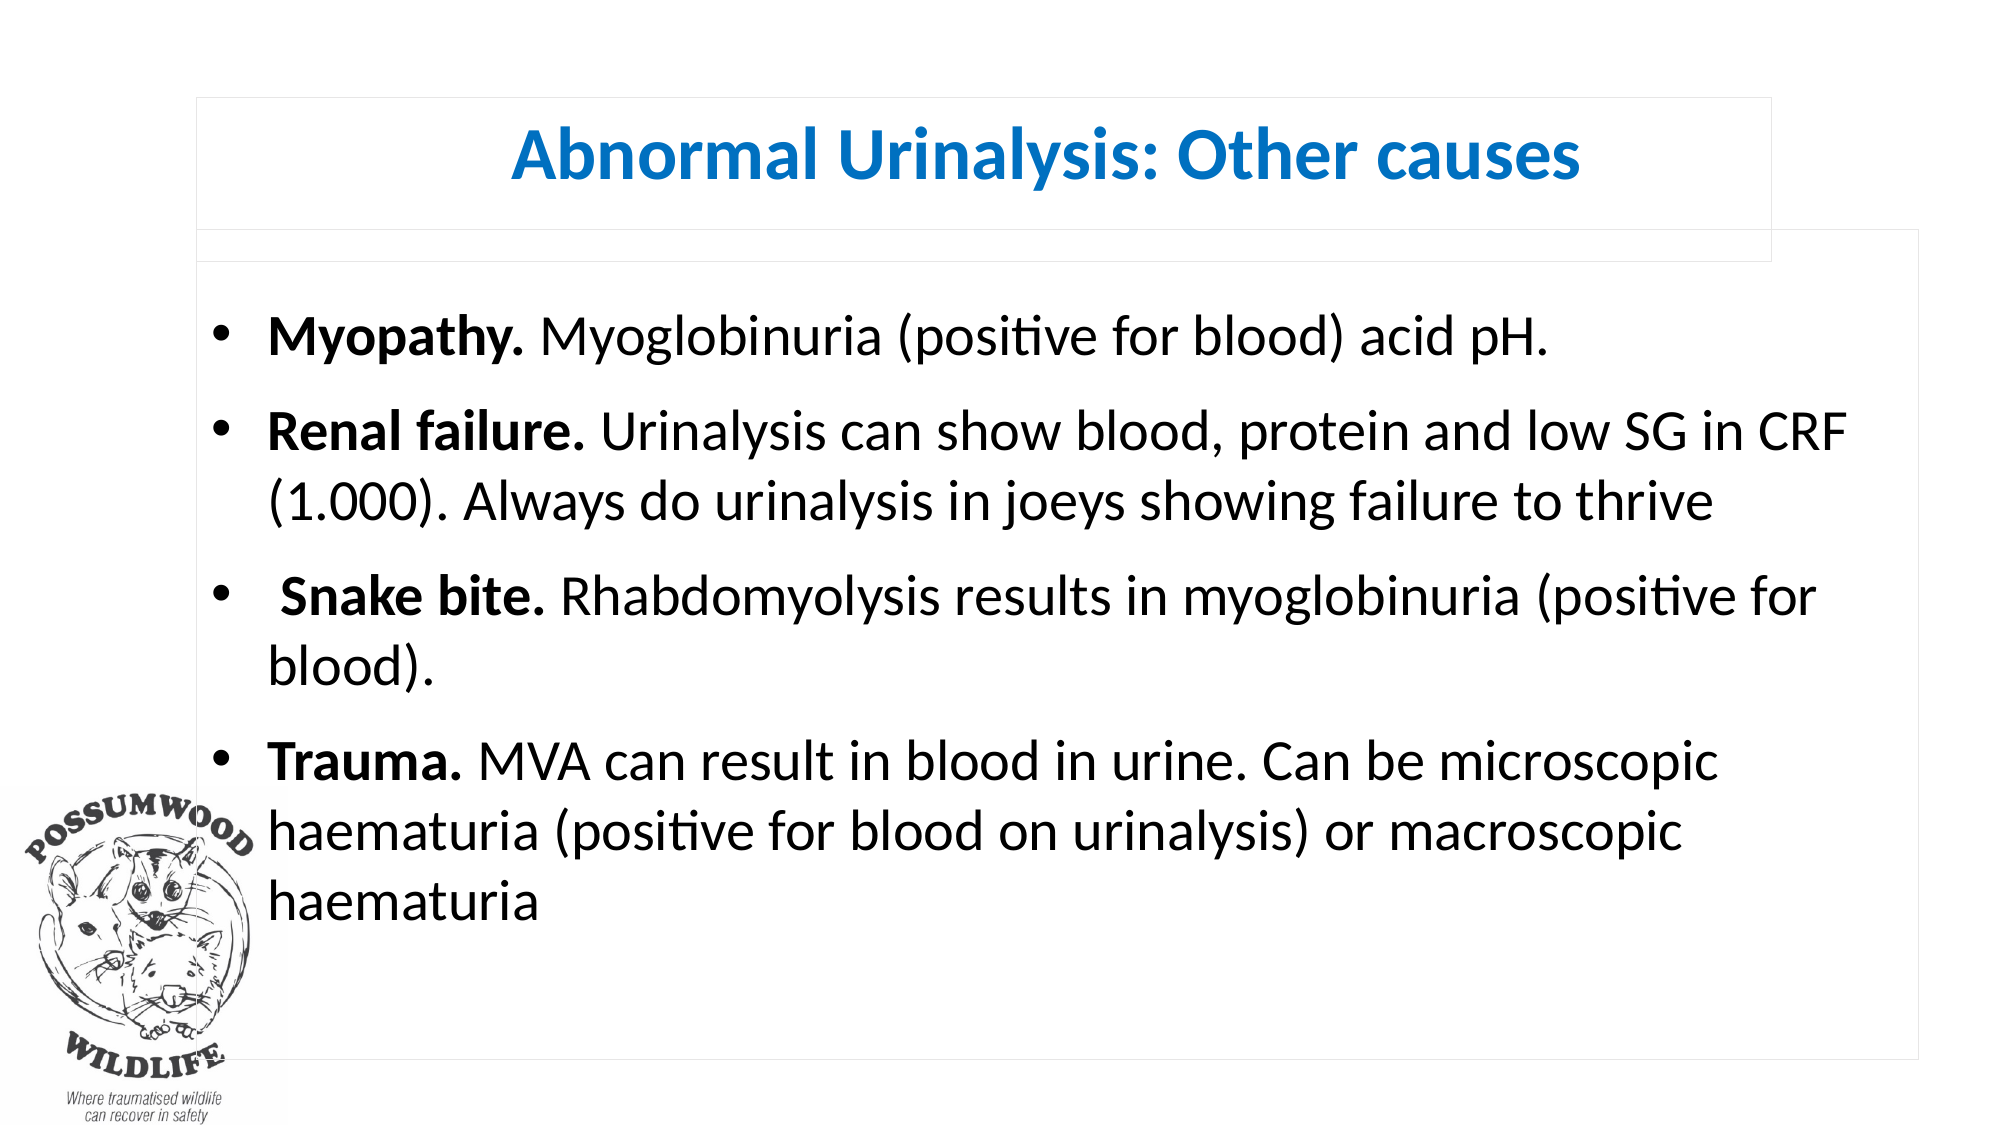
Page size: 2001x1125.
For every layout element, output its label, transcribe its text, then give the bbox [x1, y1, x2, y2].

text_box Abnormal Urinalysis: Other causes [196, 97, 1772, 262]
picture [0, 786, 288, 1125]
text_box Myopathy. Myoglobinuria (positive for blood) acid pH. Renal failure. Urinalysis can show blood, protein and low SG in CRF (1.000). Always do urinalysis in joeys showing failure to thrive Snake bite. Rhabdomyolysis results in myoglobinuria (positive for blood). Trauma. MVA can result in blood in urine. Can be microscopic haematuria (positive for blood on urinalysis) or macroscopic haematuria [196, 229, 1919, 1060]
